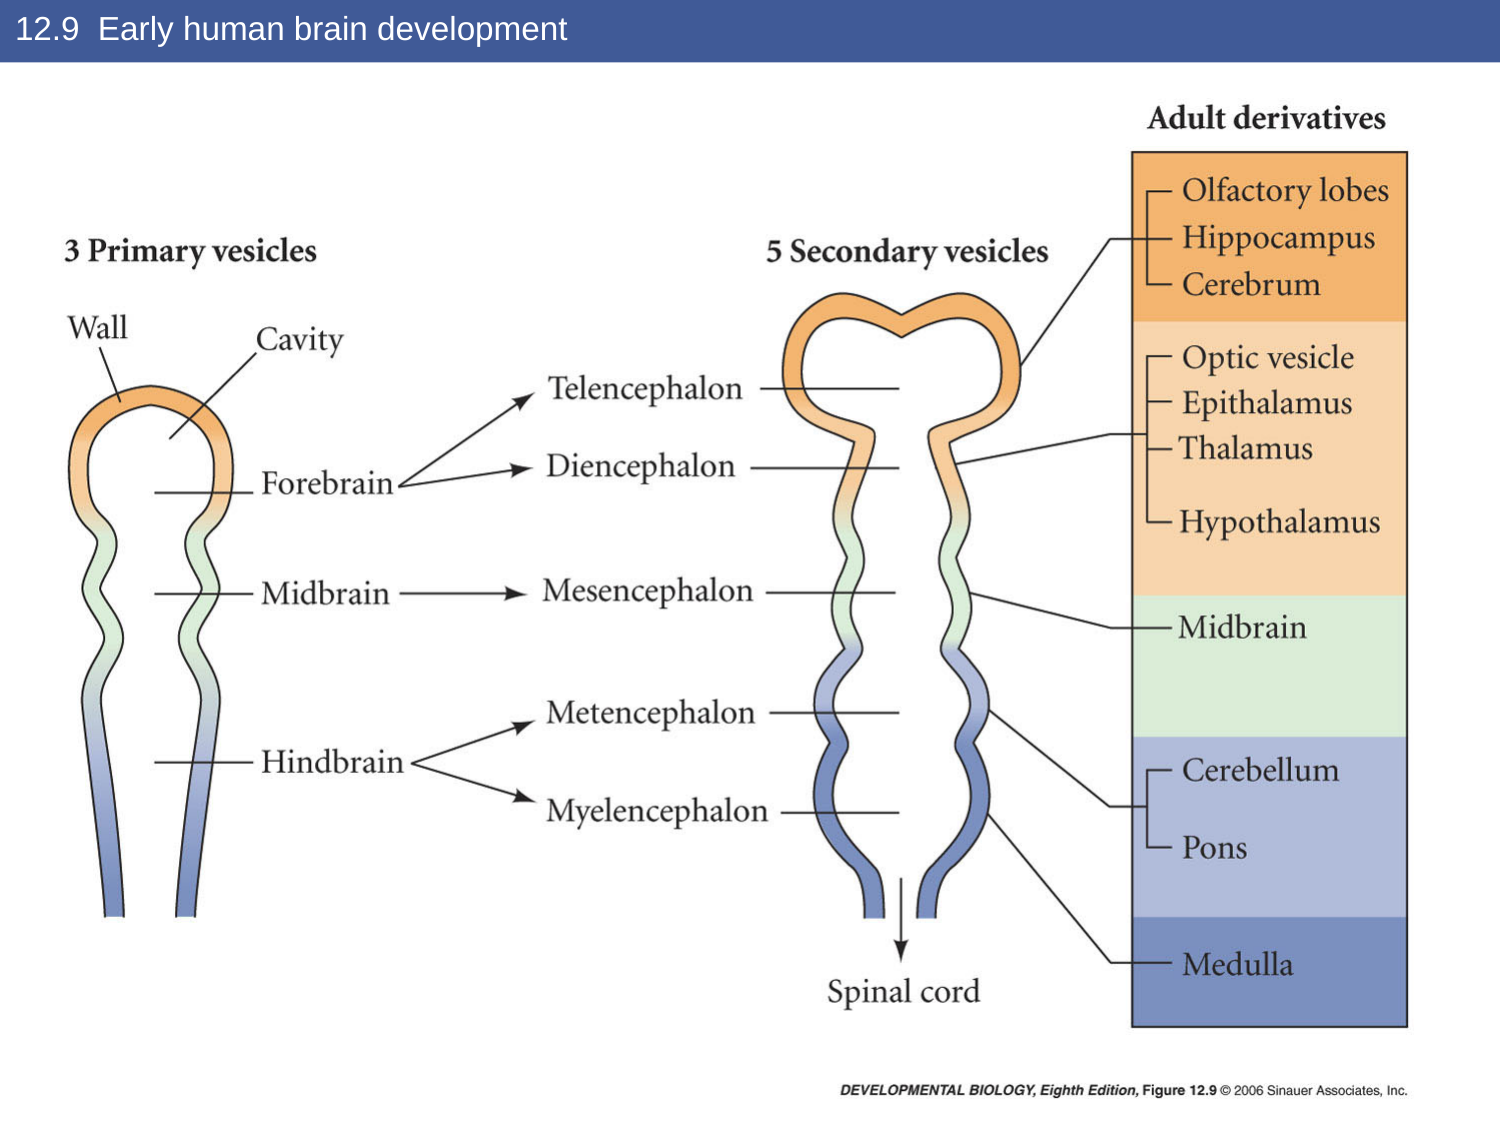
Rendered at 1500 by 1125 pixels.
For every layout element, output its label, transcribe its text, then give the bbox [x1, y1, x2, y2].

picture [45, 74, 1446, 1110]
title 12.9 Early human brain development [0, 0, 1500, 63]
